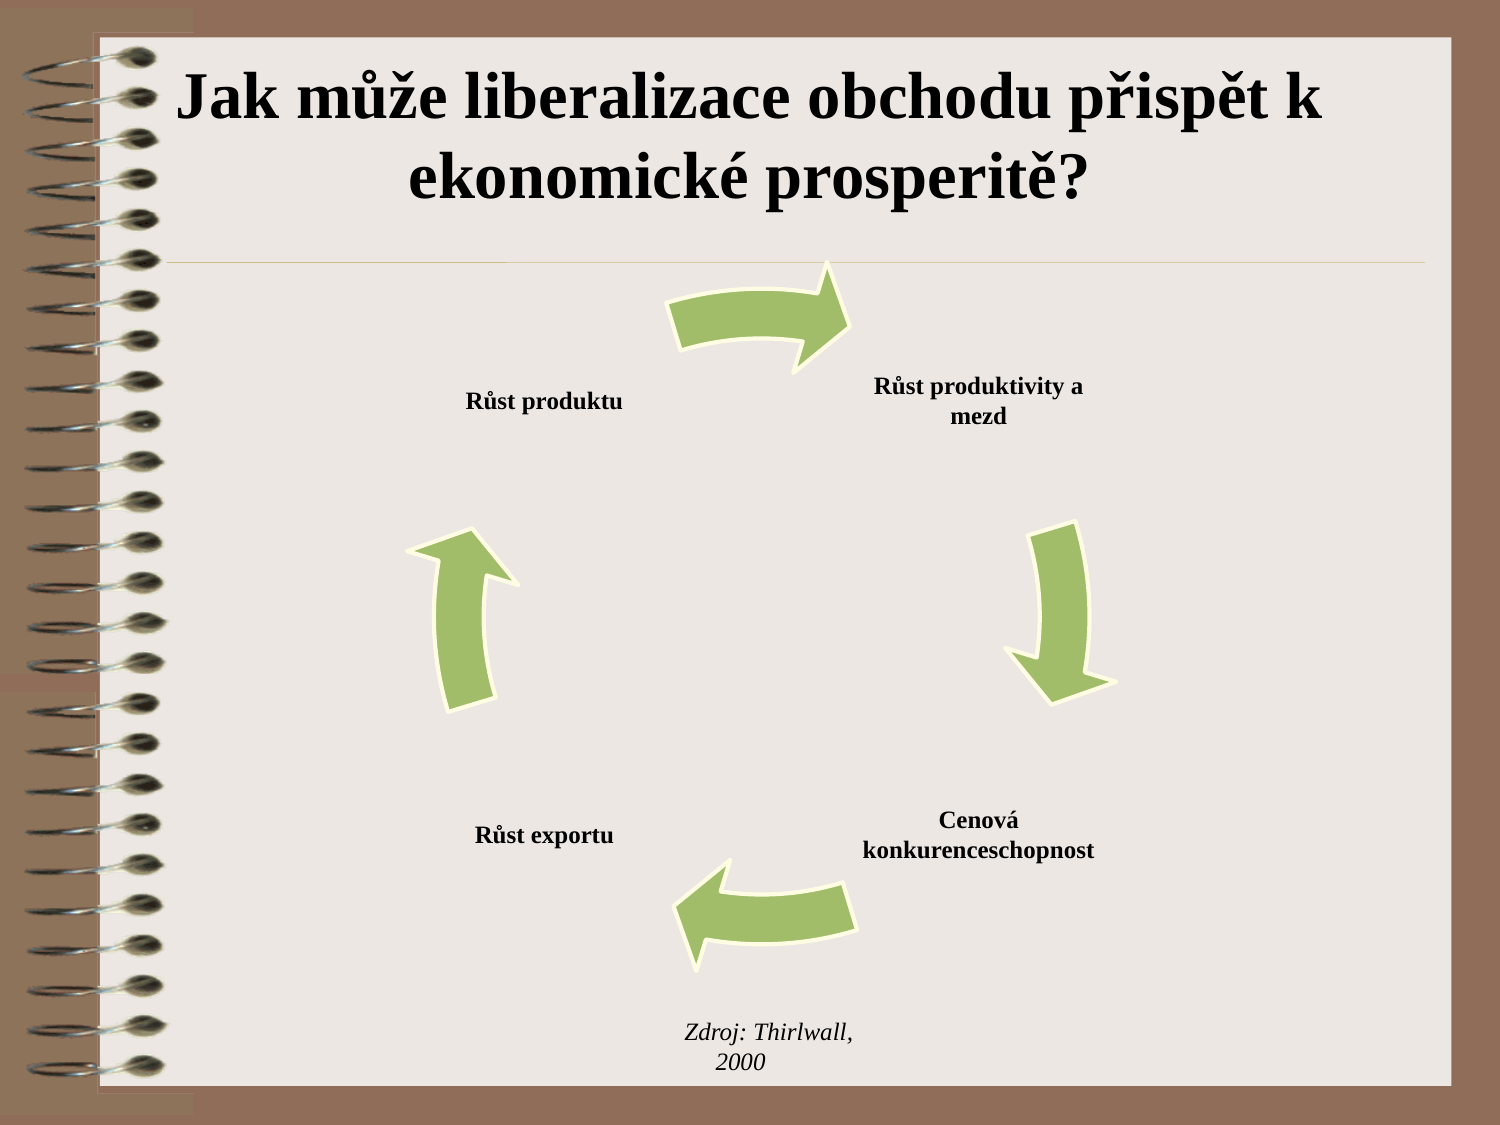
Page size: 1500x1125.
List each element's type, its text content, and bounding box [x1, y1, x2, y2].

picture [0, 692, 194, 1115]
text_box Zdroj: Thirlwall, 2000 [613, 1023, 869, 1068]
picture [0, 266, 194, 674]
title Jak může liberalizace obchodu přispět k ekonomické prosperitě? [0, 78, 1500, 266]
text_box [395, 255, 1128, 978]
picture [0, 8, 194, 78]
